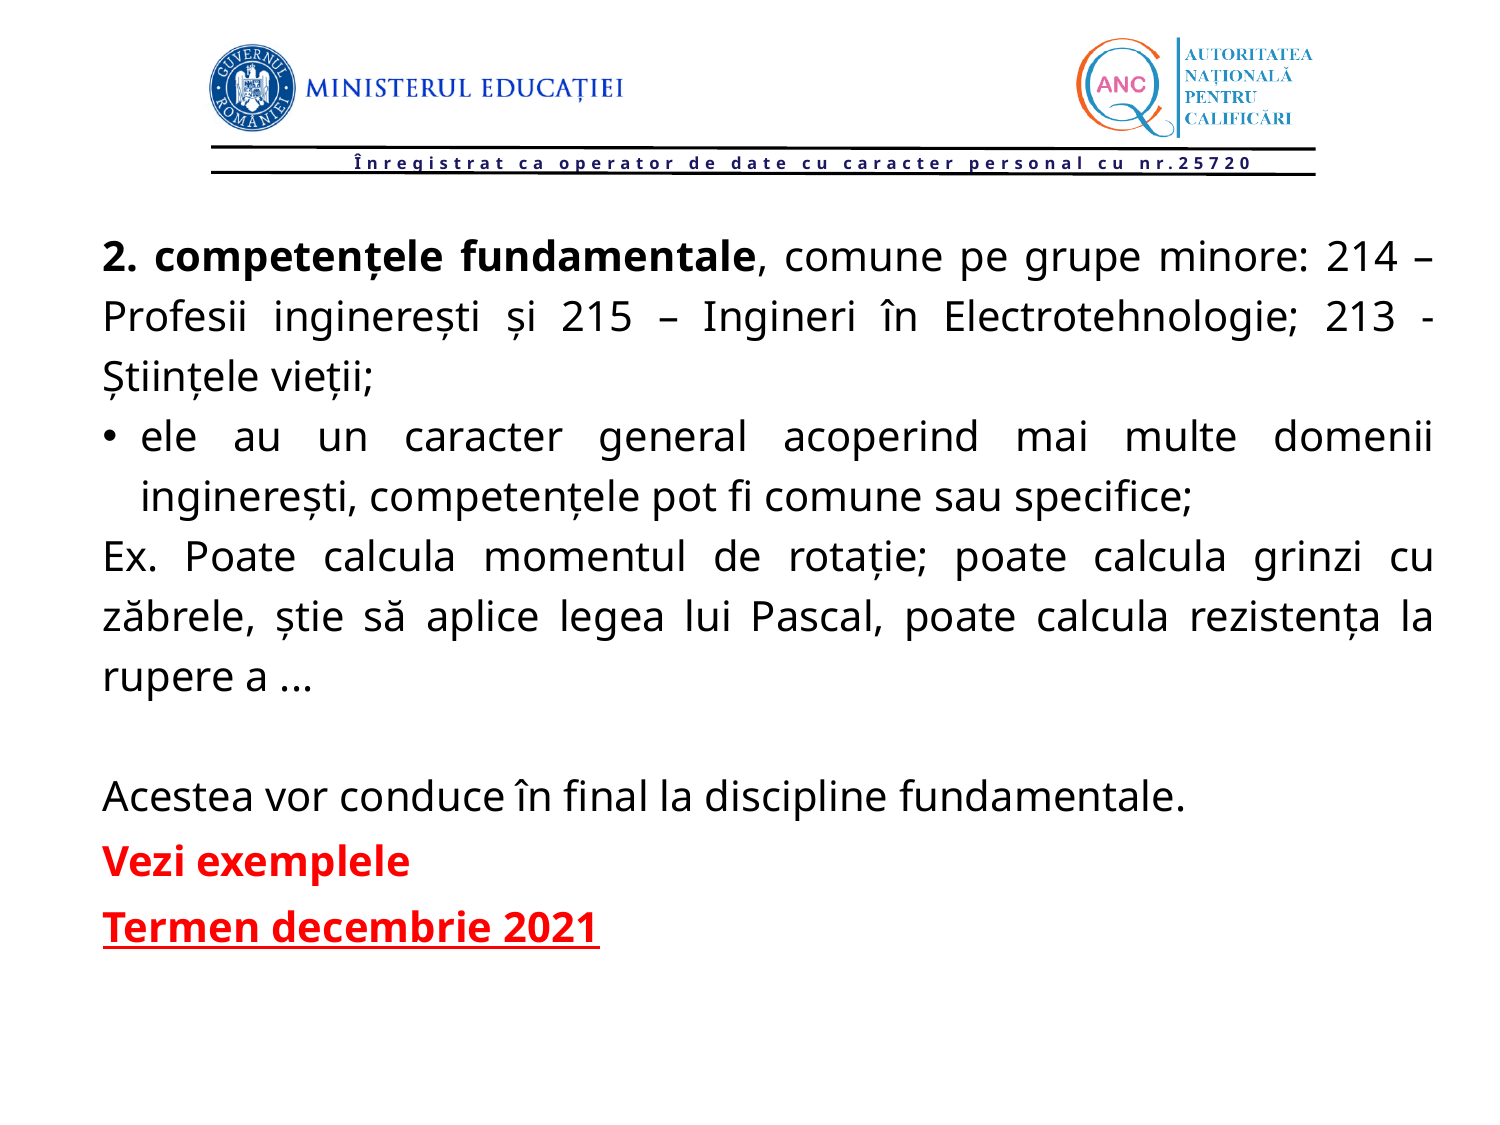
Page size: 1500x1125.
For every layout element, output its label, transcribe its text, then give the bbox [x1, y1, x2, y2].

list 2. competențele fundamentale, comune pe grupe minore: 214 – Profesii inginerești și 215 – Ingineri în Electrotehnologie; 213 - Științele vieții; ele au un caracter general acoperind mai multe domenii inginerești, competențele pot fi comune sau specifice; Ex. Poate calcula momentul de rotație; poate calcula grinzi cu zăbrele, știe să aplice legea lui Pascal, poate calcula rezistența la rupere a ... Acestea vor conduce în final la discipline fundamentale. Vezi exemplele Termen decembrie 2021 [87, 212, 1450, 1038]
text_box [193, 30, 1316, 190]
